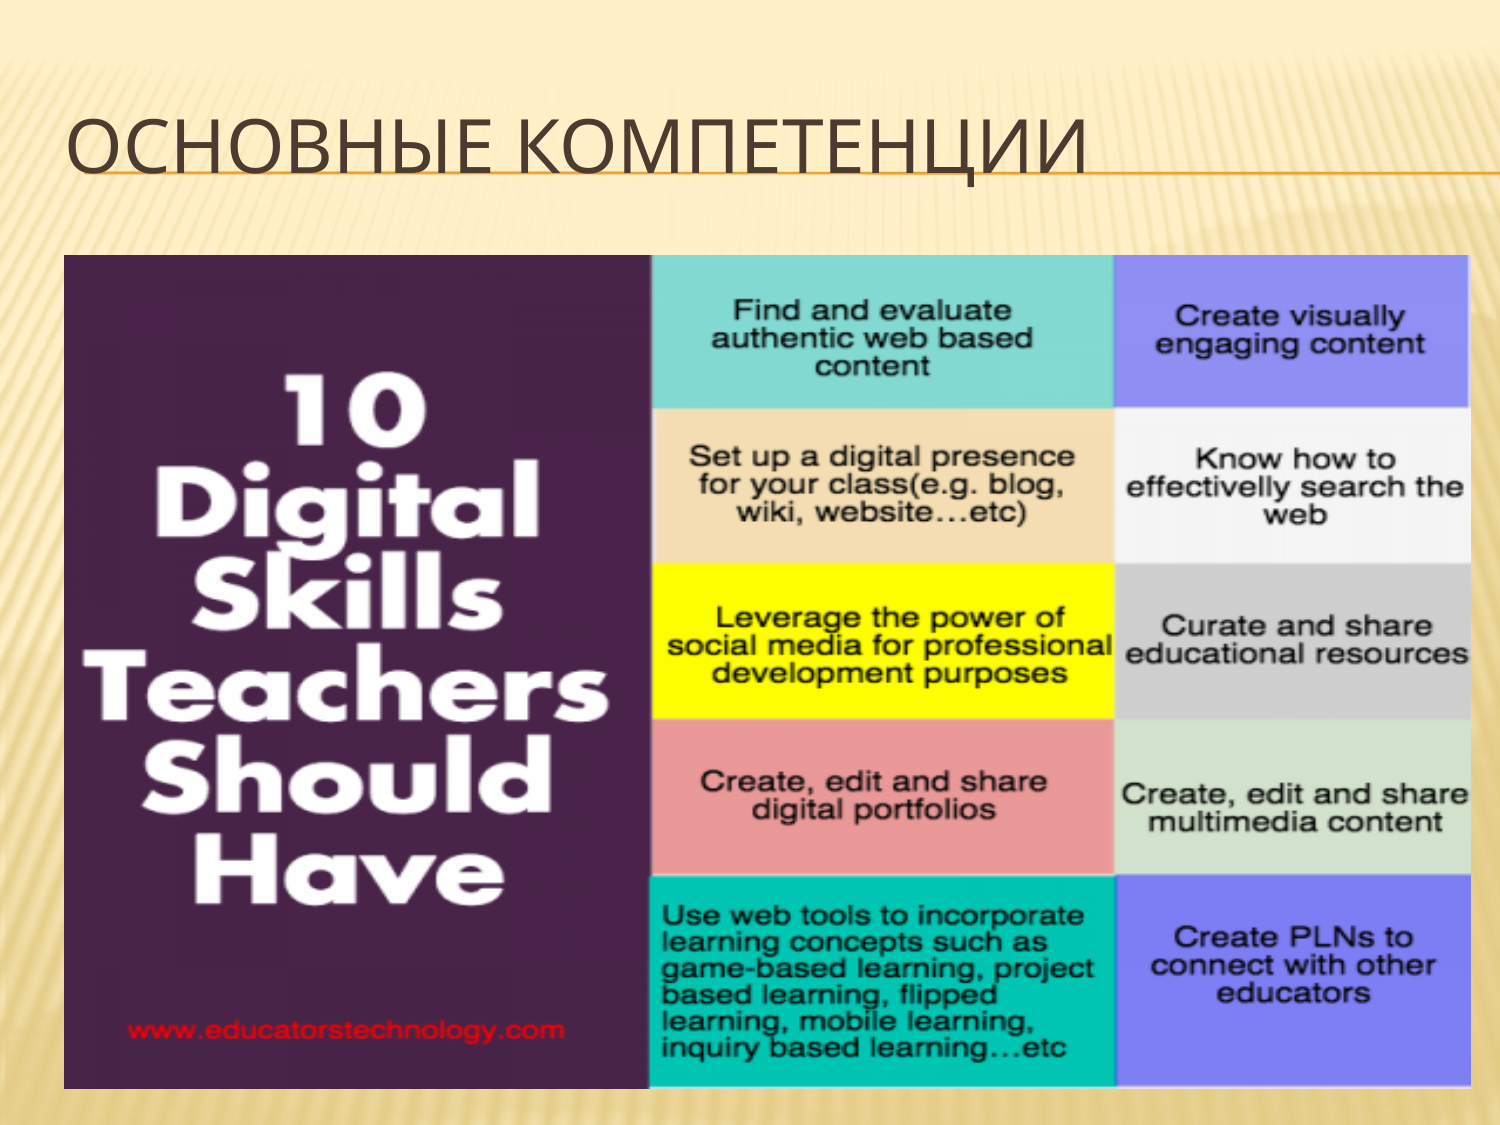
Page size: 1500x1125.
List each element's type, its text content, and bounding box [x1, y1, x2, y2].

title Основные компетенции [50, 75, 1475, 213]
picture [64, 254, 1471, 1089]
